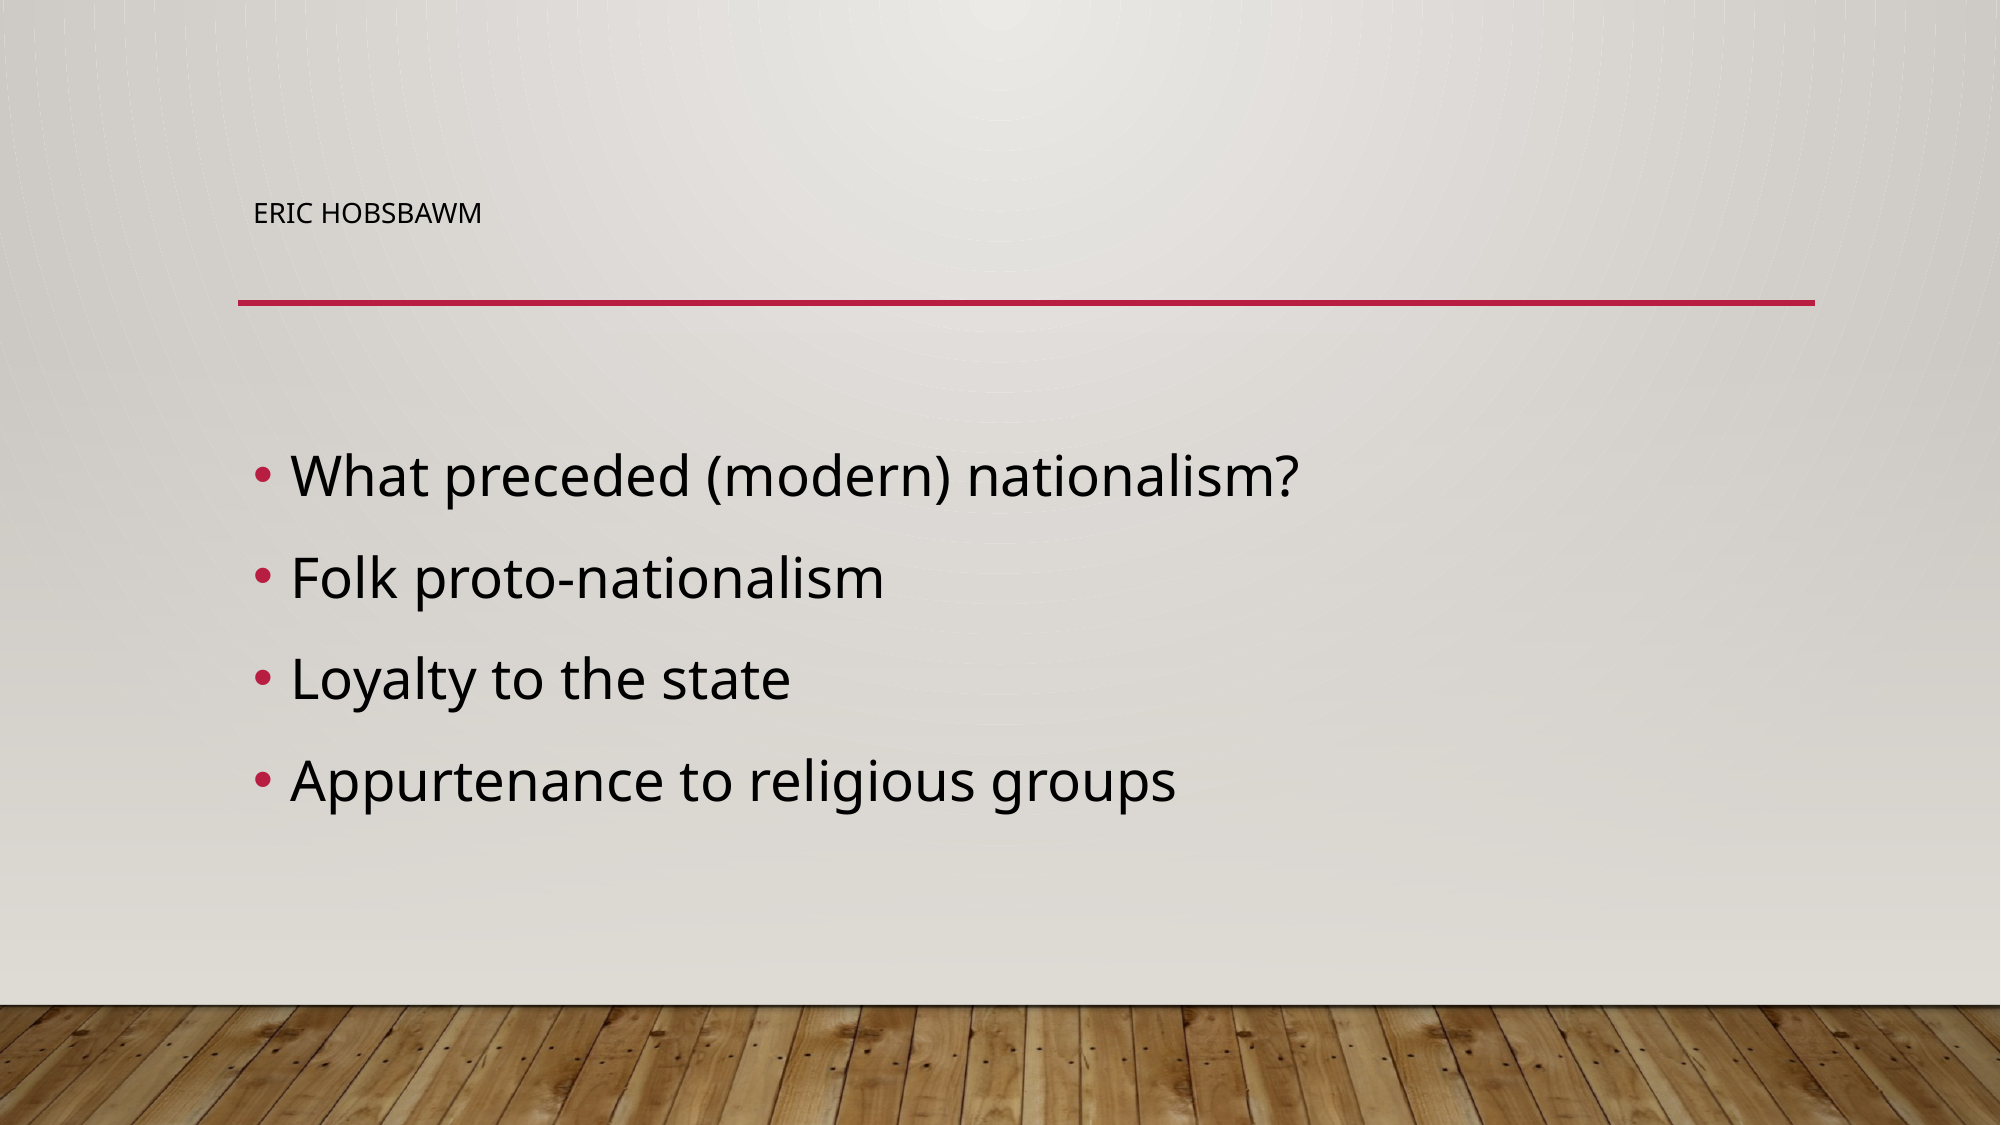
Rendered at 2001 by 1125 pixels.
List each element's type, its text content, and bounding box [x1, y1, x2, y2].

list What preceded (modern) nationalism? Folk proto-nationalism Loyalty to the state Appurtenance to religious groups [238, 330, 1814, 897]
picture [0, 1005, 2000, 1125]
title Eric Hobsbawm [238, 131, 1814, 305]
